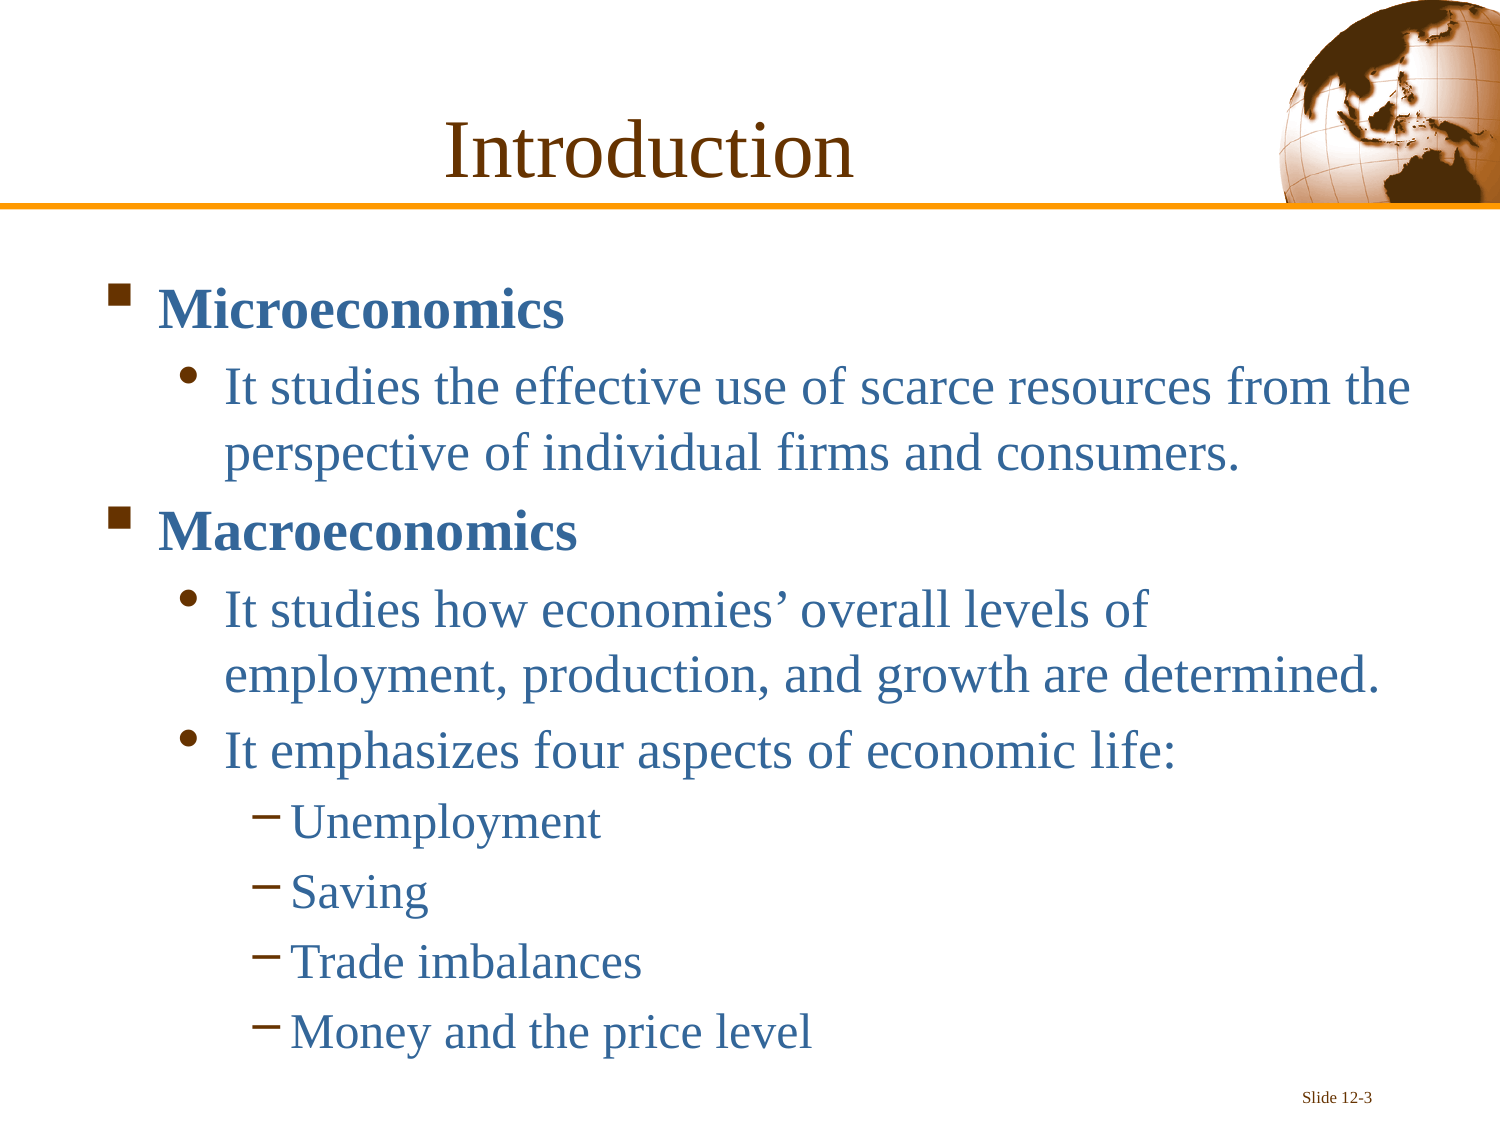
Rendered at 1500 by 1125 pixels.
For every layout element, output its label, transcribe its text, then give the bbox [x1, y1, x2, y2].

title Introduction [12, 49, 1288, 238]
list Microeconomics It studies the effective use of scarce resources from the perspective of individual firms and consumers. Macroeconomics It studies how economies’ overall levels of employment, production, and growth are determined. It emphasizes four aspects of economic life: Unemployment Saving Trade imbalances Money and the price level [87, 262, 1438, 856]
picture [1279, 0, 1500, 203]
slide_number Slide 12-3 [1074, 1024, 1388, 1101]
footer [487, 1024, 1074, 1101]
